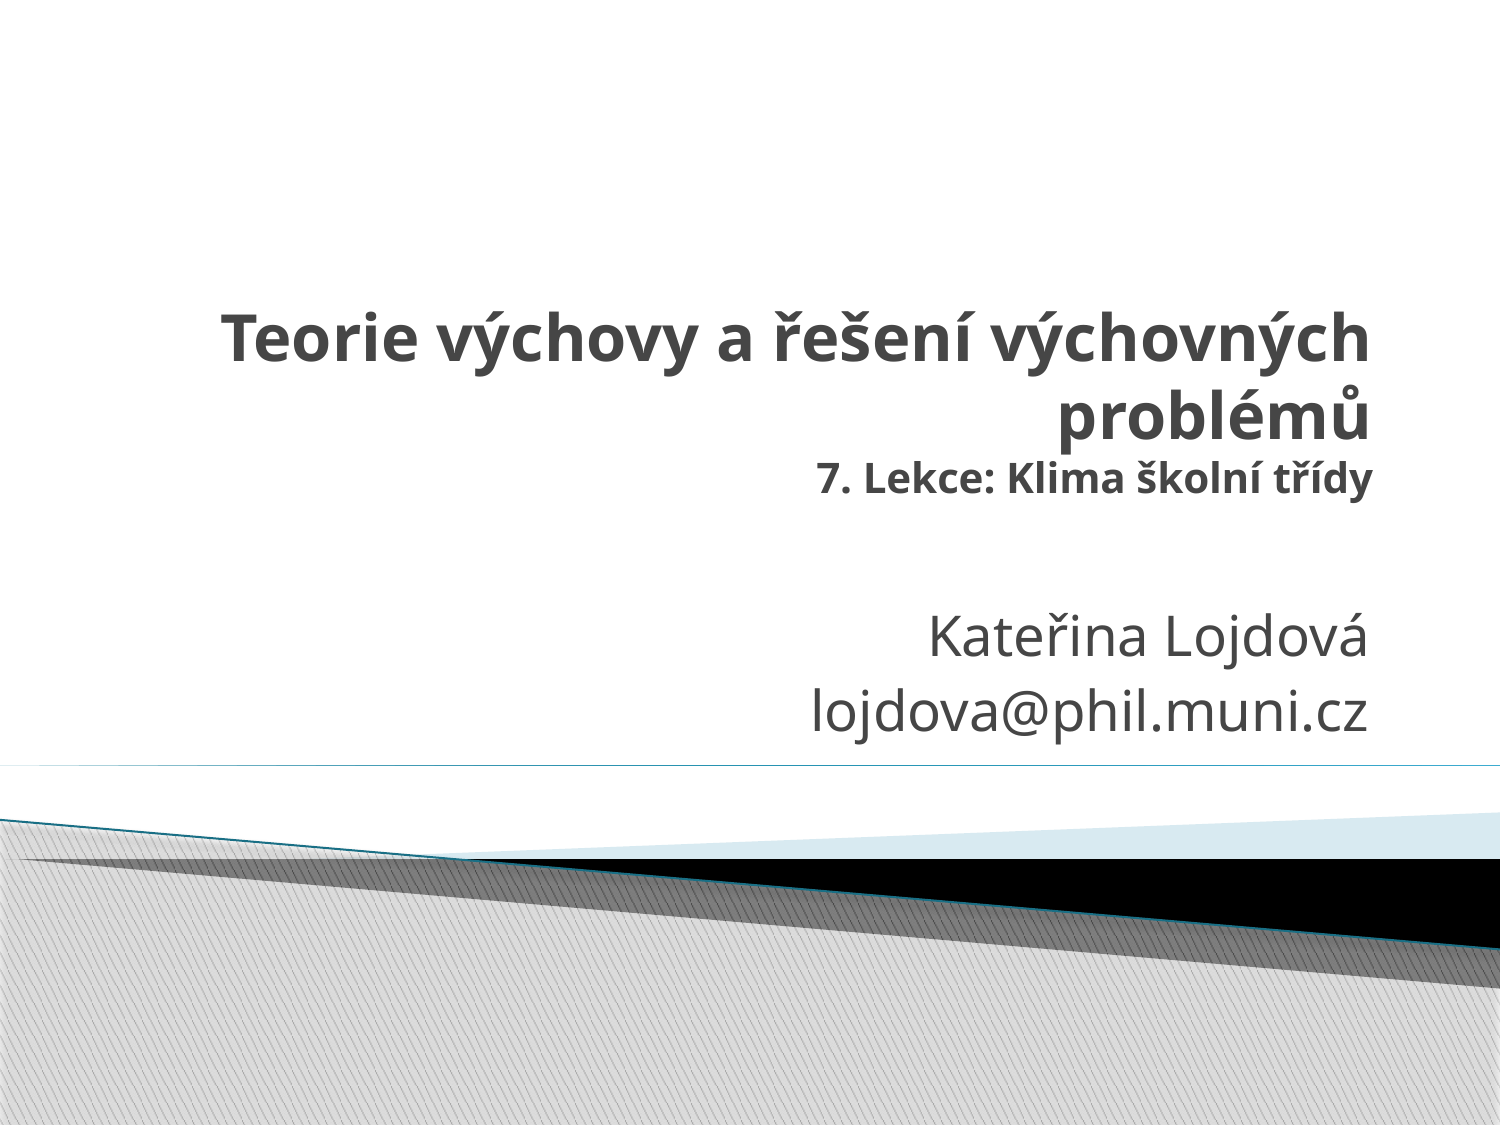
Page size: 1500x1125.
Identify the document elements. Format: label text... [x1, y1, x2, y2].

title Teorie výchovy a řešení výchovných problémů 7. Lekce: Klima školní třídy [112, 287, 1388, 588]
subtitle Kateřina Lojdová lojdova@phil.muni.cz [112, 592, 1388, 790]
picture [5, 859, 1500, 989]
